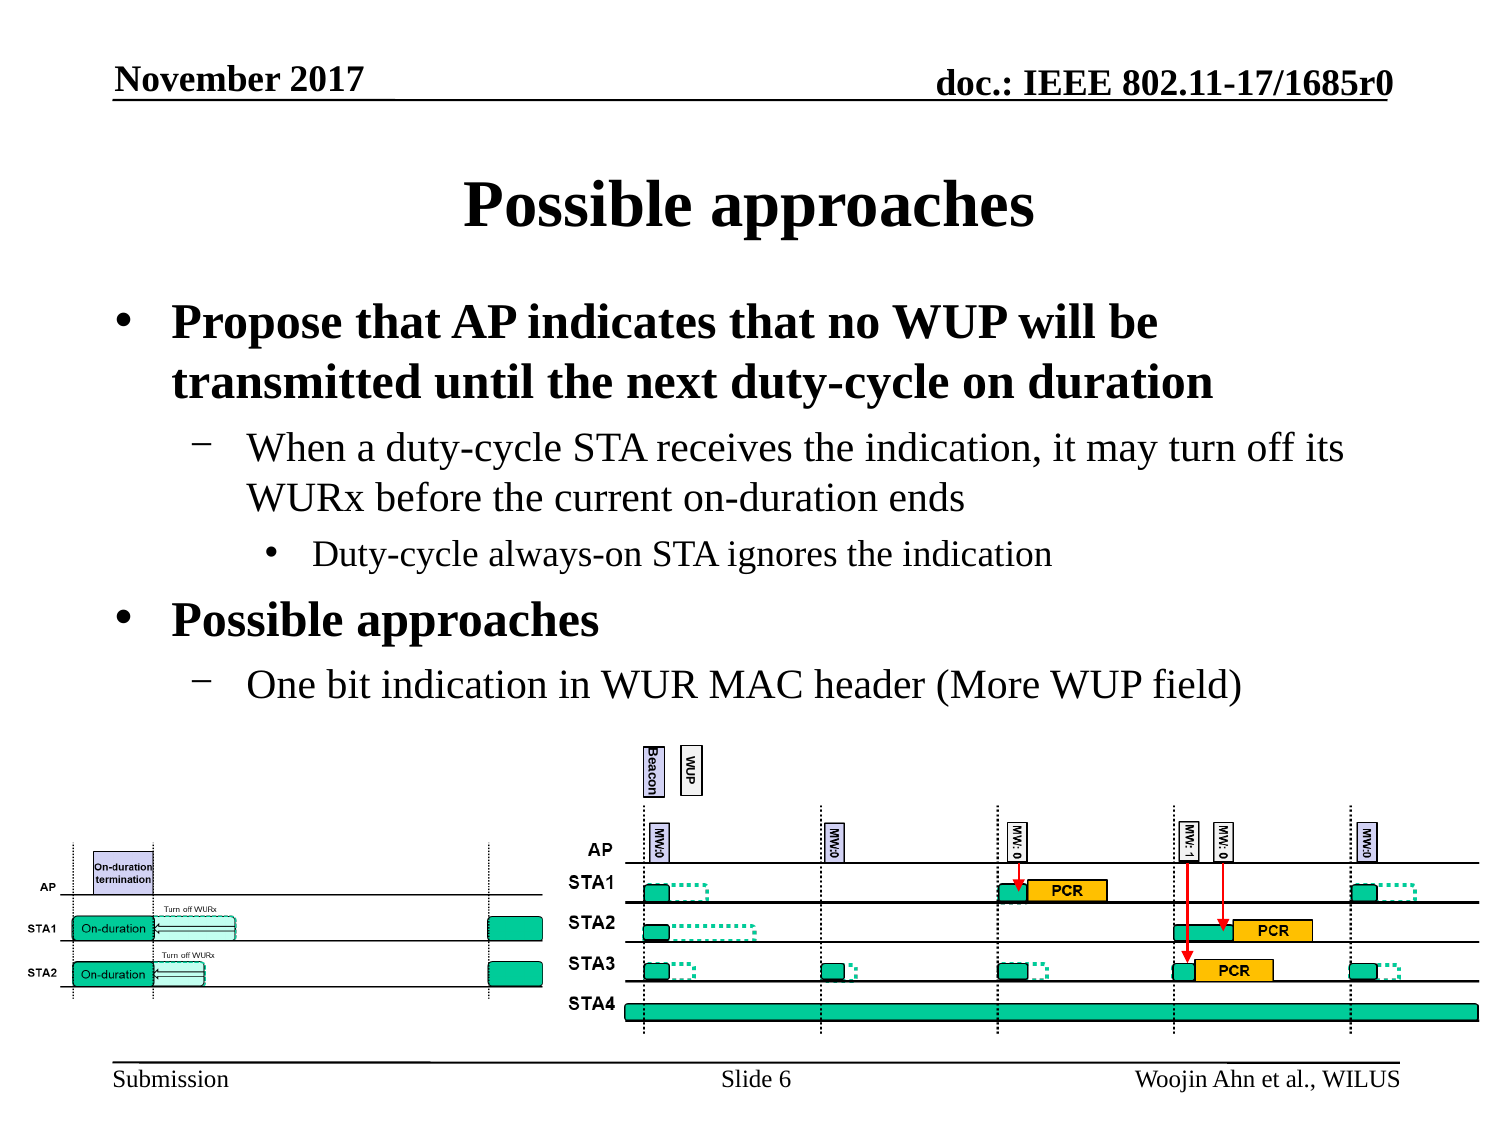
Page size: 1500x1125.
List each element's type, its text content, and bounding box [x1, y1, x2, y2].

text_box Beacon [643, 746, 665, 797]
picture [19, 842, 544, 999]
title Possible approaches [112, 112, 1388, 281]
list Propose that AP indicates that no WUP will be transmitted until the next duty-cycle on duration When a duty-cycle STA receives the indication, it may turn off its WURx before the current on-duration ends Duty-cycle always-on STA ignores the indication Possible approaches One bit indication in WUR MAC header (More WUP field) [99, 281, 1419, 783]
picture [555, 804, 1480, 1034]
footer Woojin Ahn et al., WILUS [878, 1061, 1402, 1093]
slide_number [114, 54, 423, 100]
slide_number Slide 6 [712, 1061, 800, 1123]
text_box WUP [681, 745, 702, 796]
